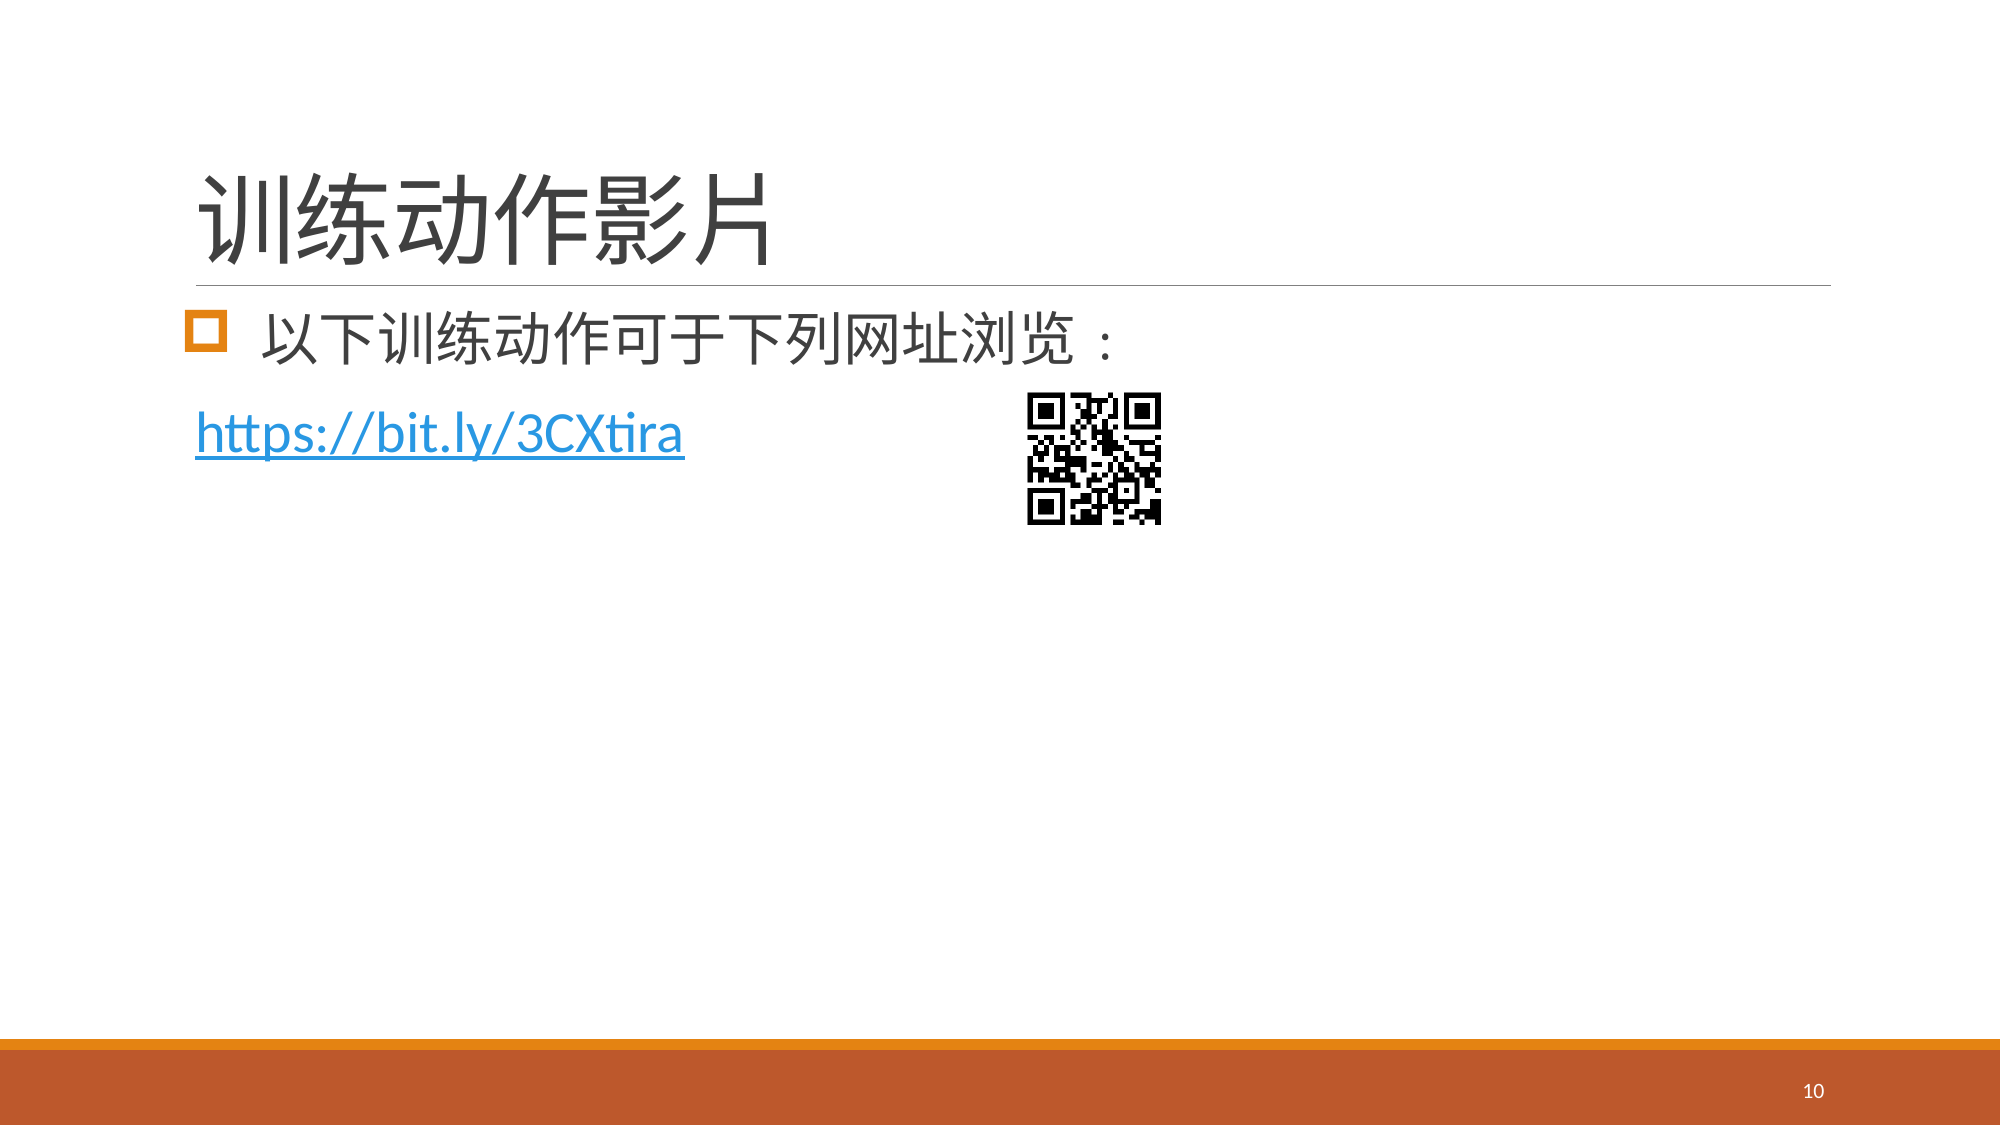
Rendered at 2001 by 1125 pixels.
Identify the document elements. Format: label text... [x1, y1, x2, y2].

slide_number 10 [1624, 1059, 1840, 1120]
title 训练动作影片 [180, 47, 1830, 285]
list 以下训练动作可于下列网址浏览﹕ https://bit.ly/3CXtira [180, 302, 1830, 963]
picture [1025, 389, 1165, 531]
